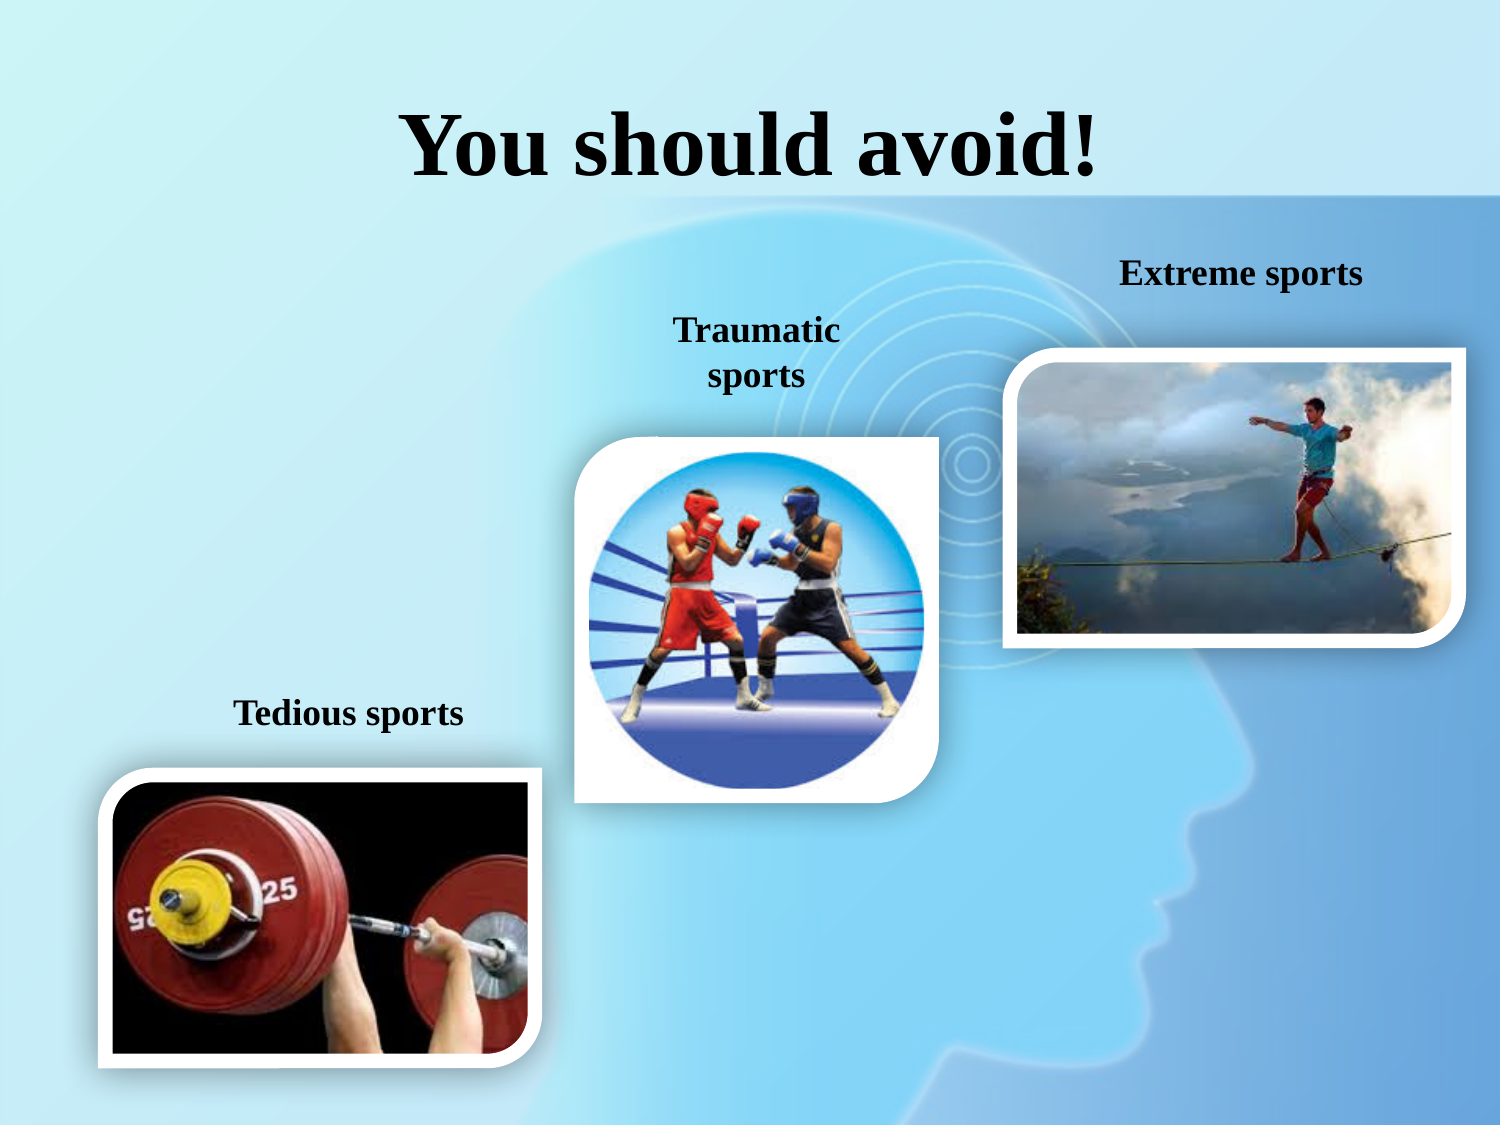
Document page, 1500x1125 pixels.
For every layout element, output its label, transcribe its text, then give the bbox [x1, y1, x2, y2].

text_box Traumatic sports [620, 297, 894, 403]
title You should avoid! [75, 45, 1425, 233]
picture [0, 0, 1500, 1125]
text_box Extreme sports [1104, 240, 1459, 301]
text_box Tedious sports [218, 680, 538, 741]
